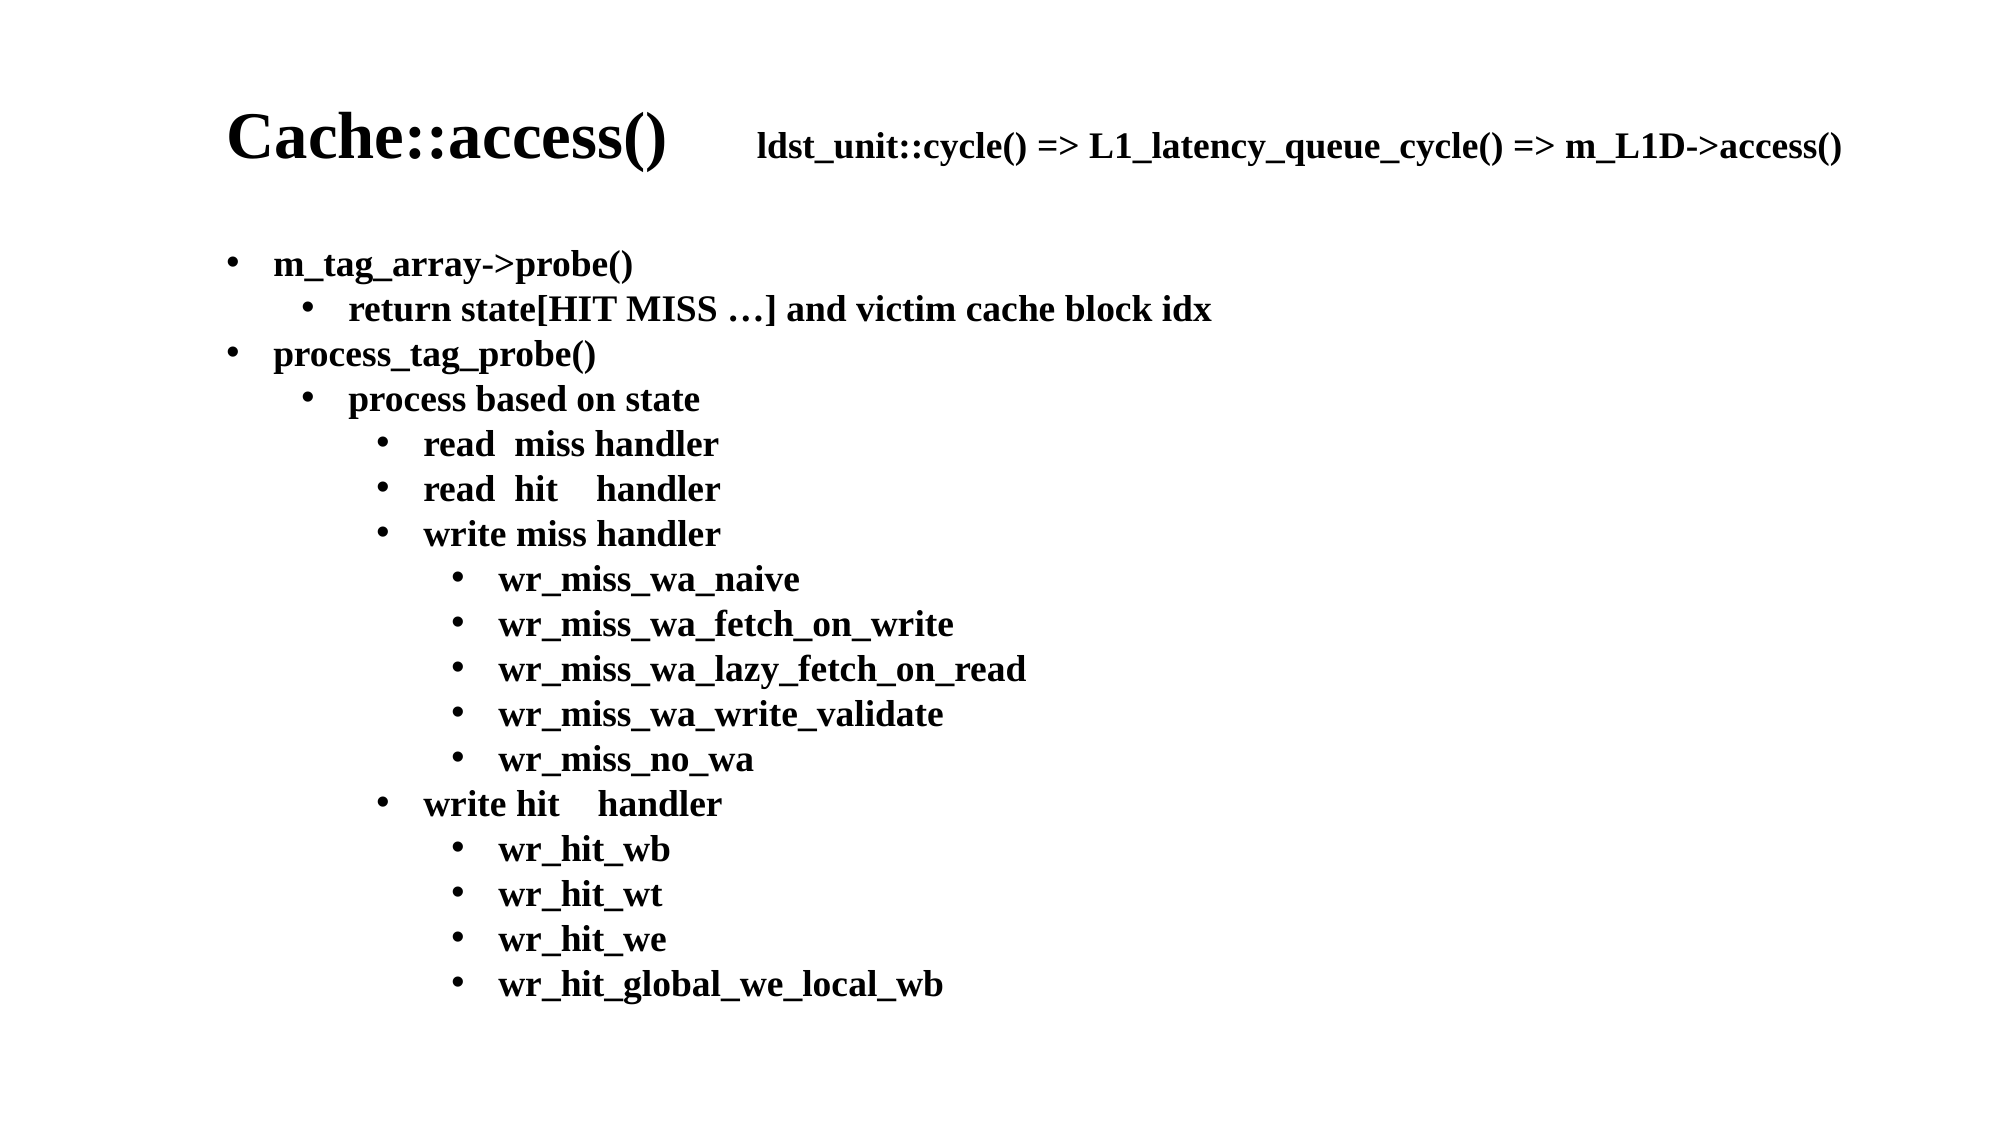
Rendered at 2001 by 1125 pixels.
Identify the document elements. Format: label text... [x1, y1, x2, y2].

text_box m_tag_array->probe() return state[HIT MISS …] and victim cache block idx process_tag_probe() process based on state read miss handler read hit handler write miss handler wr_miss_wa_naive wr_miss_wa_fetch_on_write wr_miss_wa_lazy_fetch_on_read wr_miss_wa_write_validate wr_miss_no_wa write hit handler wr_hit_wb wr_hit_wt wr_hit_we wr_hit_global_we_local_wb [211, 231, 1319, 1057]
text_box ldst_unit::cycle() => L1_latency_queue_cycle() => m_L1D->access() [742, 113, 1956, 174]
text_box Cache::access() [211, 84, 711, 180]
